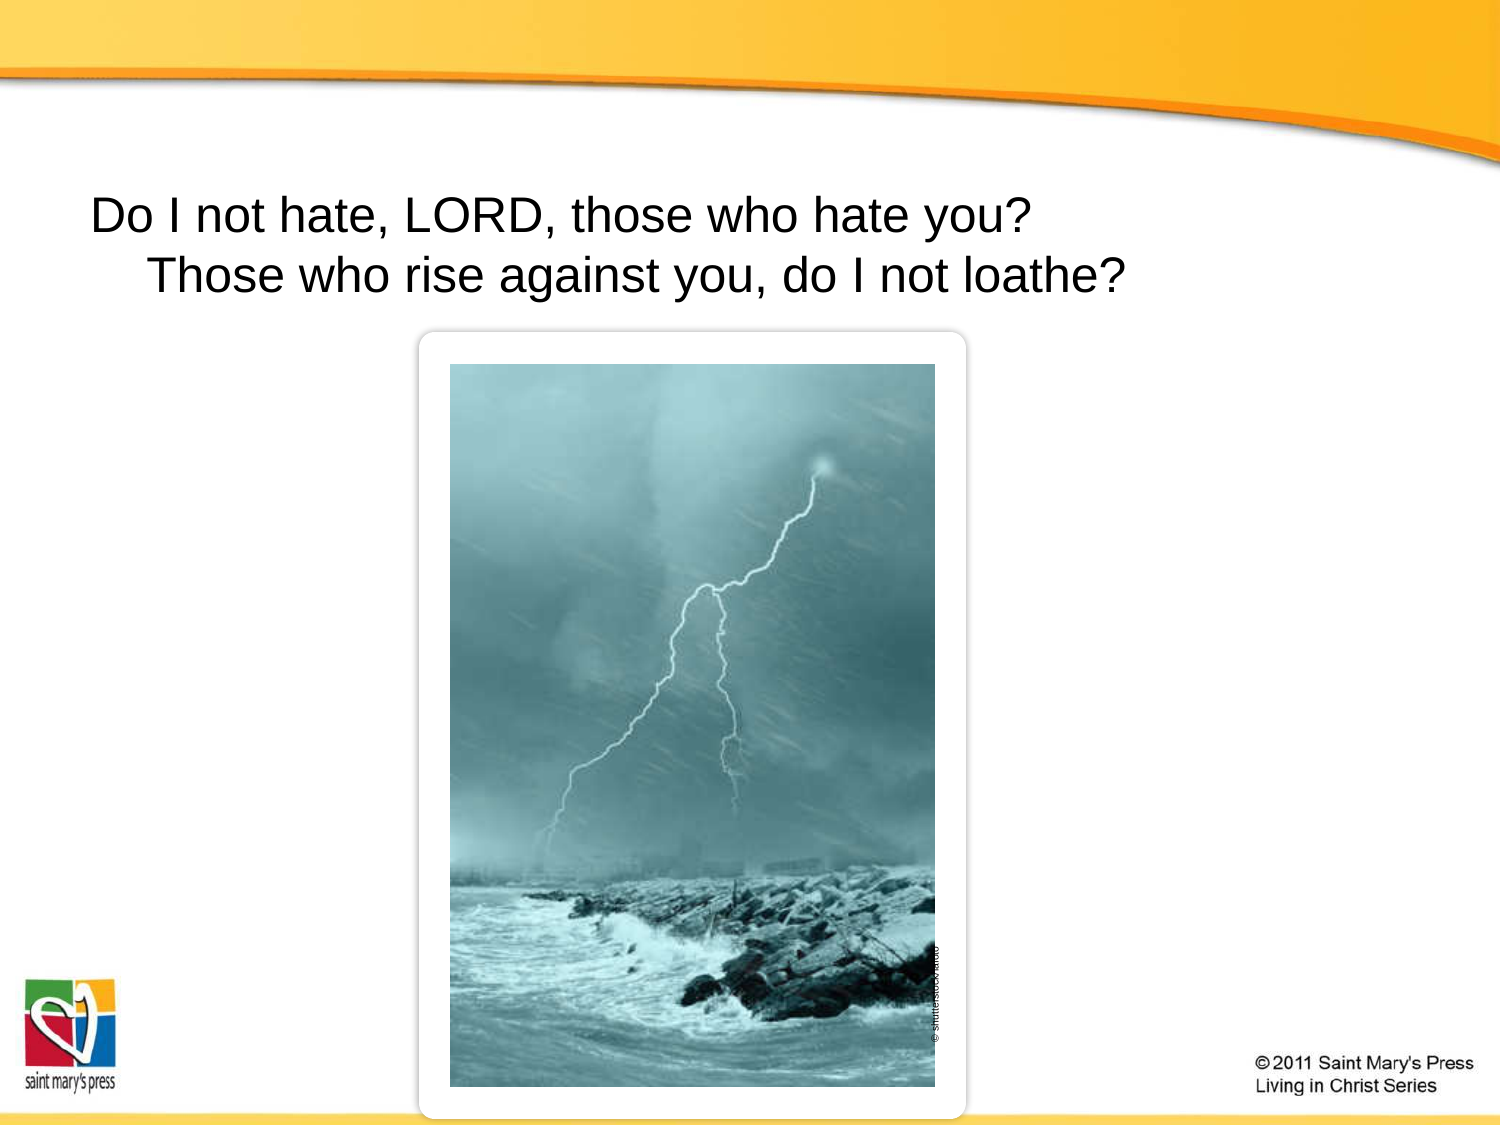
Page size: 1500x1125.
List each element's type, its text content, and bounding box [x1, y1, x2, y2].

list Do I not hate, Lord, those who hate you? Those who rise against you, do I not loathe? [74, 174, 1351, 876]
text_box © shutterstock/lafoto [940, 931, 948, 1057]
picture [0, 0, 1500, 1125]
